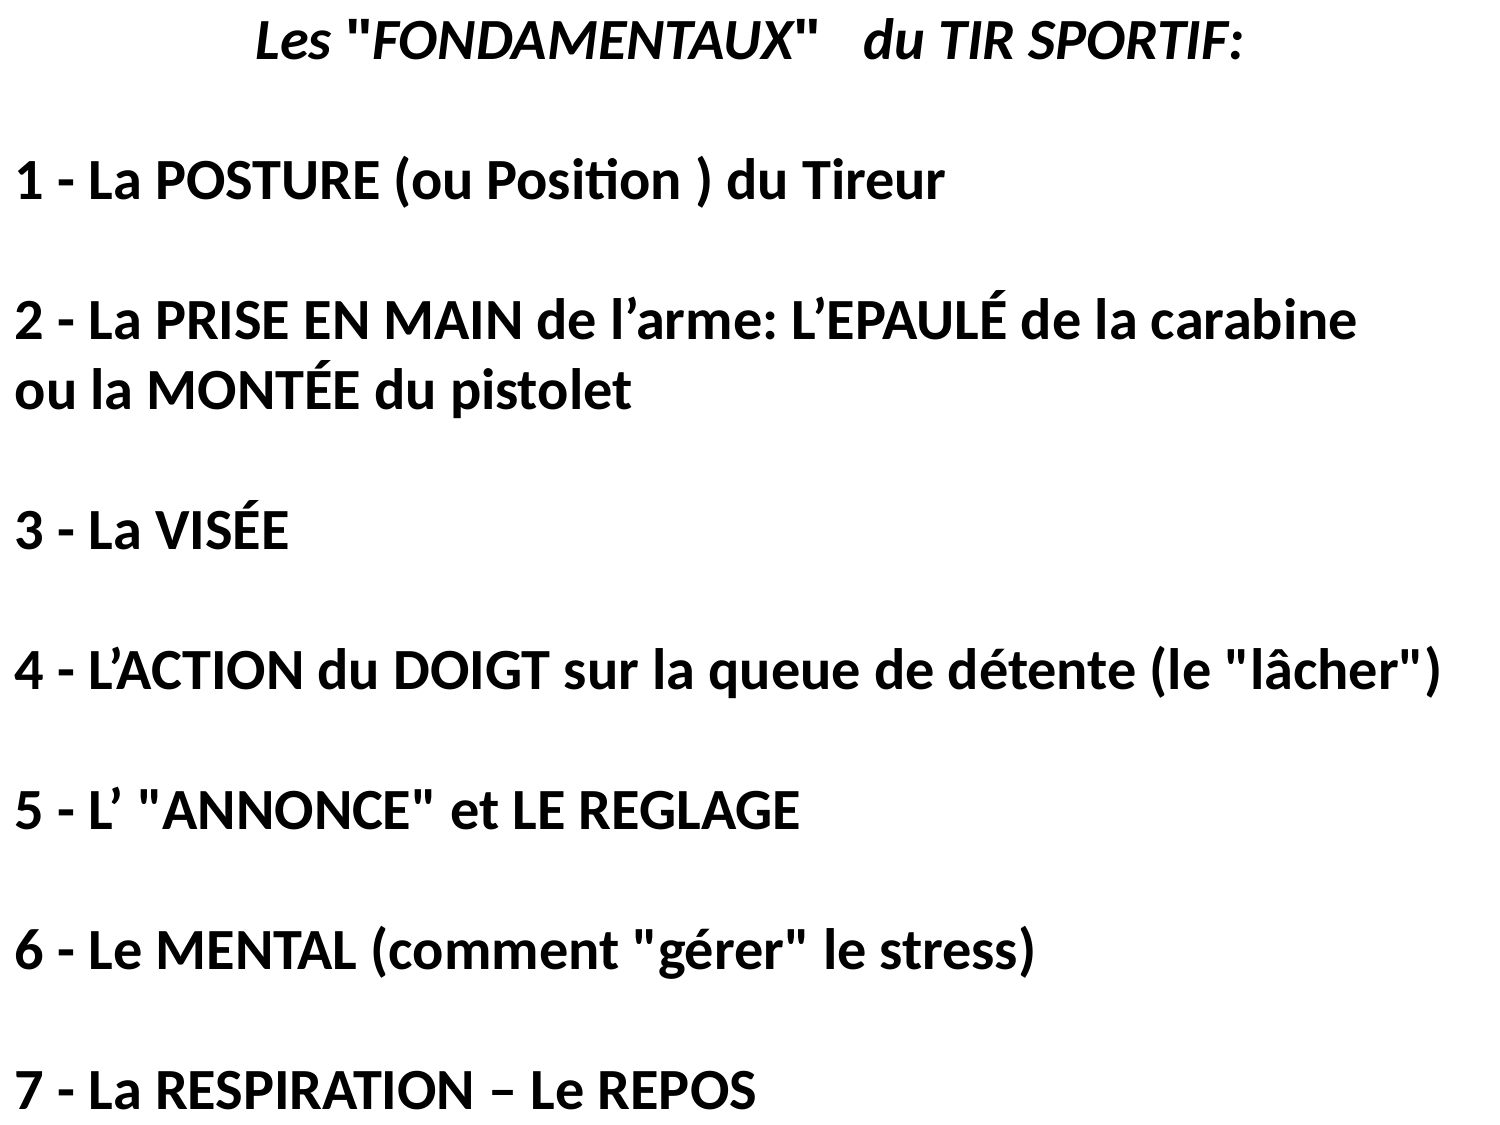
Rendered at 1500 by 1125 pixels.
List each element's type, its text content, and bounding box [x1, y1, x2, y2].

text_box Les "FONDAMENTAUX" du TIR SPORTIF: 1 - La POSTURE (ou Position ) du Tireur 2 - La PRISE EN MAIN de l’arme: L’EPAULÉ de la carabine ou la MONTÉE du pistolet 3 - La VISÉE 4 - L’ACTION du DOIGT sur la queue de détente (le "lâcher") 5 - L’ "ANNONCE" et LE REGLAGE 6 - Le MENTAL (comment "gérer" le stress) 7 - La RESPIRATION – Le REPOS [0, 0, 1500, 1125]
